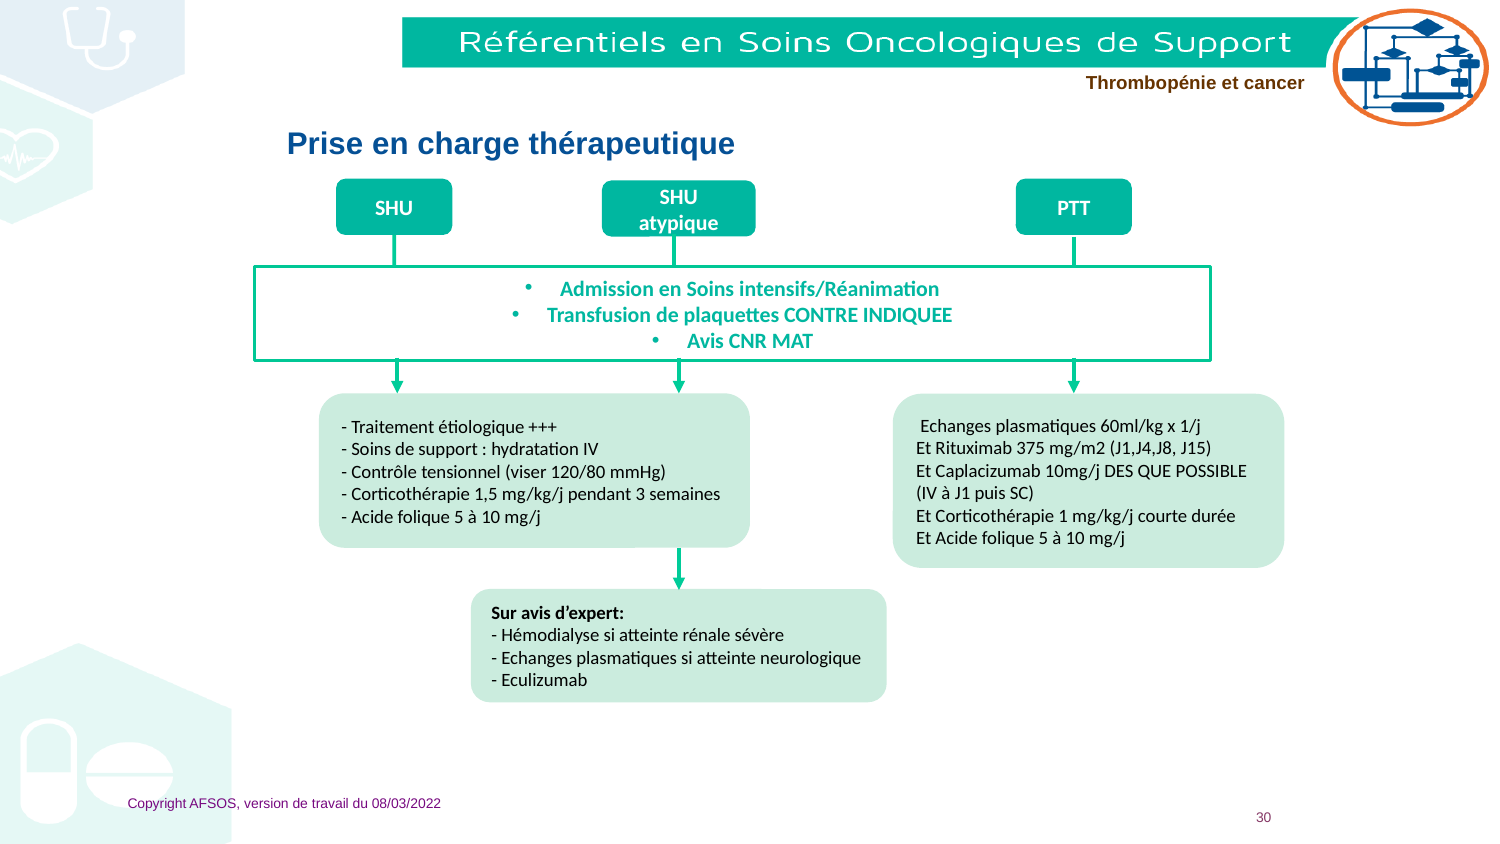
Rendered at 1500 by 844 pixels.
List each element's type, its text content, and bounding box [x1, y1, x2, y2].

text_box SHU [336, 178, 453, 235]
text_box Sur avis d’expert: - Hémodialyse si atteinte rénale sévère - Echanges plasmatiques si atteinte neurologique - Eculizumab [470, 588, 887, 703]
text_box SHU atypique [601, 180, 756, 237]
text_box - Traitement étiologique +++ - Soins de support : hydratation IV - Contrôle tensionnel (viser 120/80 mmHg) - Corticothérapie 1,5 mg/kg/j pendant 3 semaines - Acide folique 5 à 10 mg/j [318, 393, 751, 548]
picture [0, 0, 1500, 844]
text_box 30 [1236, 807, 1285, 825]
footer Copyright AFSOS, version de travail du 08/03/2022 [112, 780, 619, 825]
text_box Echanges plasmatiques 60ml/kg x 1/j Et Rituximab 375 mg/m2 (J1,J4,J8, J15) Et Caplacizumab 10mg/j DES QUE POSSIBLE (IV à J1 puis SC) Et Corticothérapie 1 mg/kg/j courte durée Et Acide folique 5 à 10 mg/j [892, 393, 1285, 568]
text_box PTT [1015, 178, 1132, 235]
title Prise en charge thérapeutique [271, 90, 1229, 194]
text_box Admission en Soins intensifs/Réanimation Transfusion de plaquettes CONTRE INDIQUEE Avis CNR MAT [254, 266, 1211, 361]
